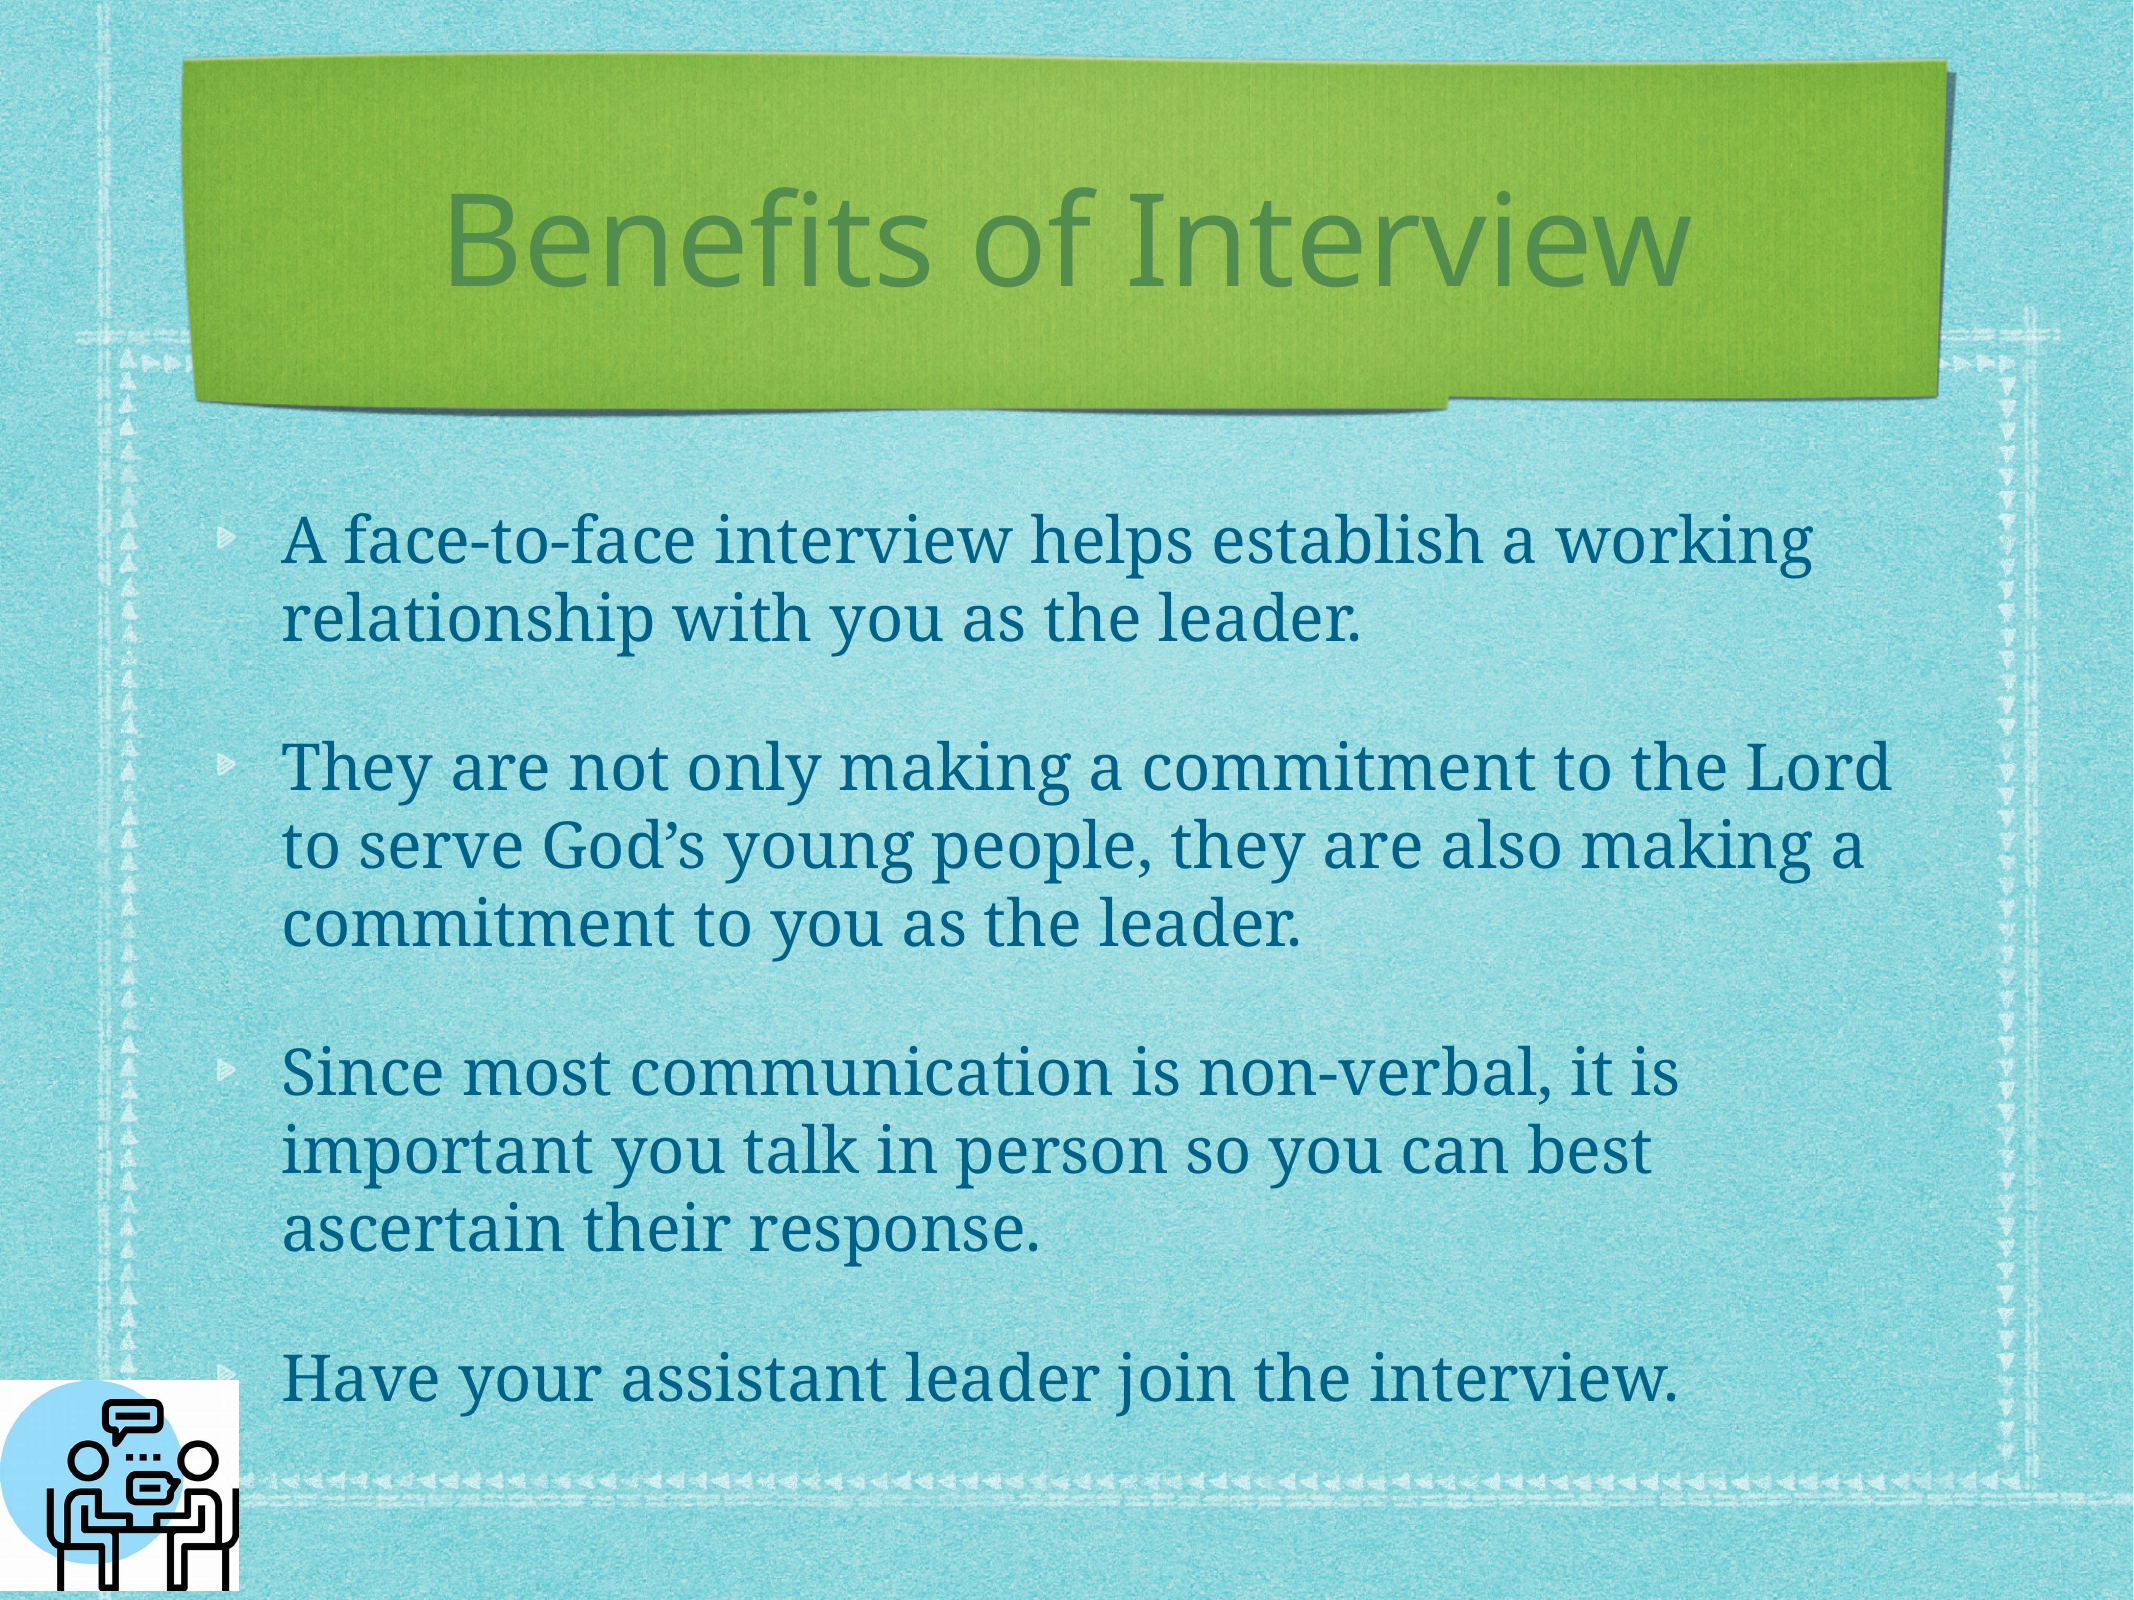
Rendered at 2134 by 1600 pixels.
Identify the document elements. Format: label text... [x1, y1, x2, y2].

title Benefits of Interview [207, 41, 1926, 428]
list A face-to-face interview helps establish a working relationship with you as the leader. They are not only making a commitment to the Lord to serve God’s young people, they are also making a commitment to you as the leader. Since most communication is non-verbal, it is important you talk in person so you can best ascertain their response. Have your assistant leader join the interview. [207, 486, 1926, 1426]
picture [0, 0, 2134, 1600]
